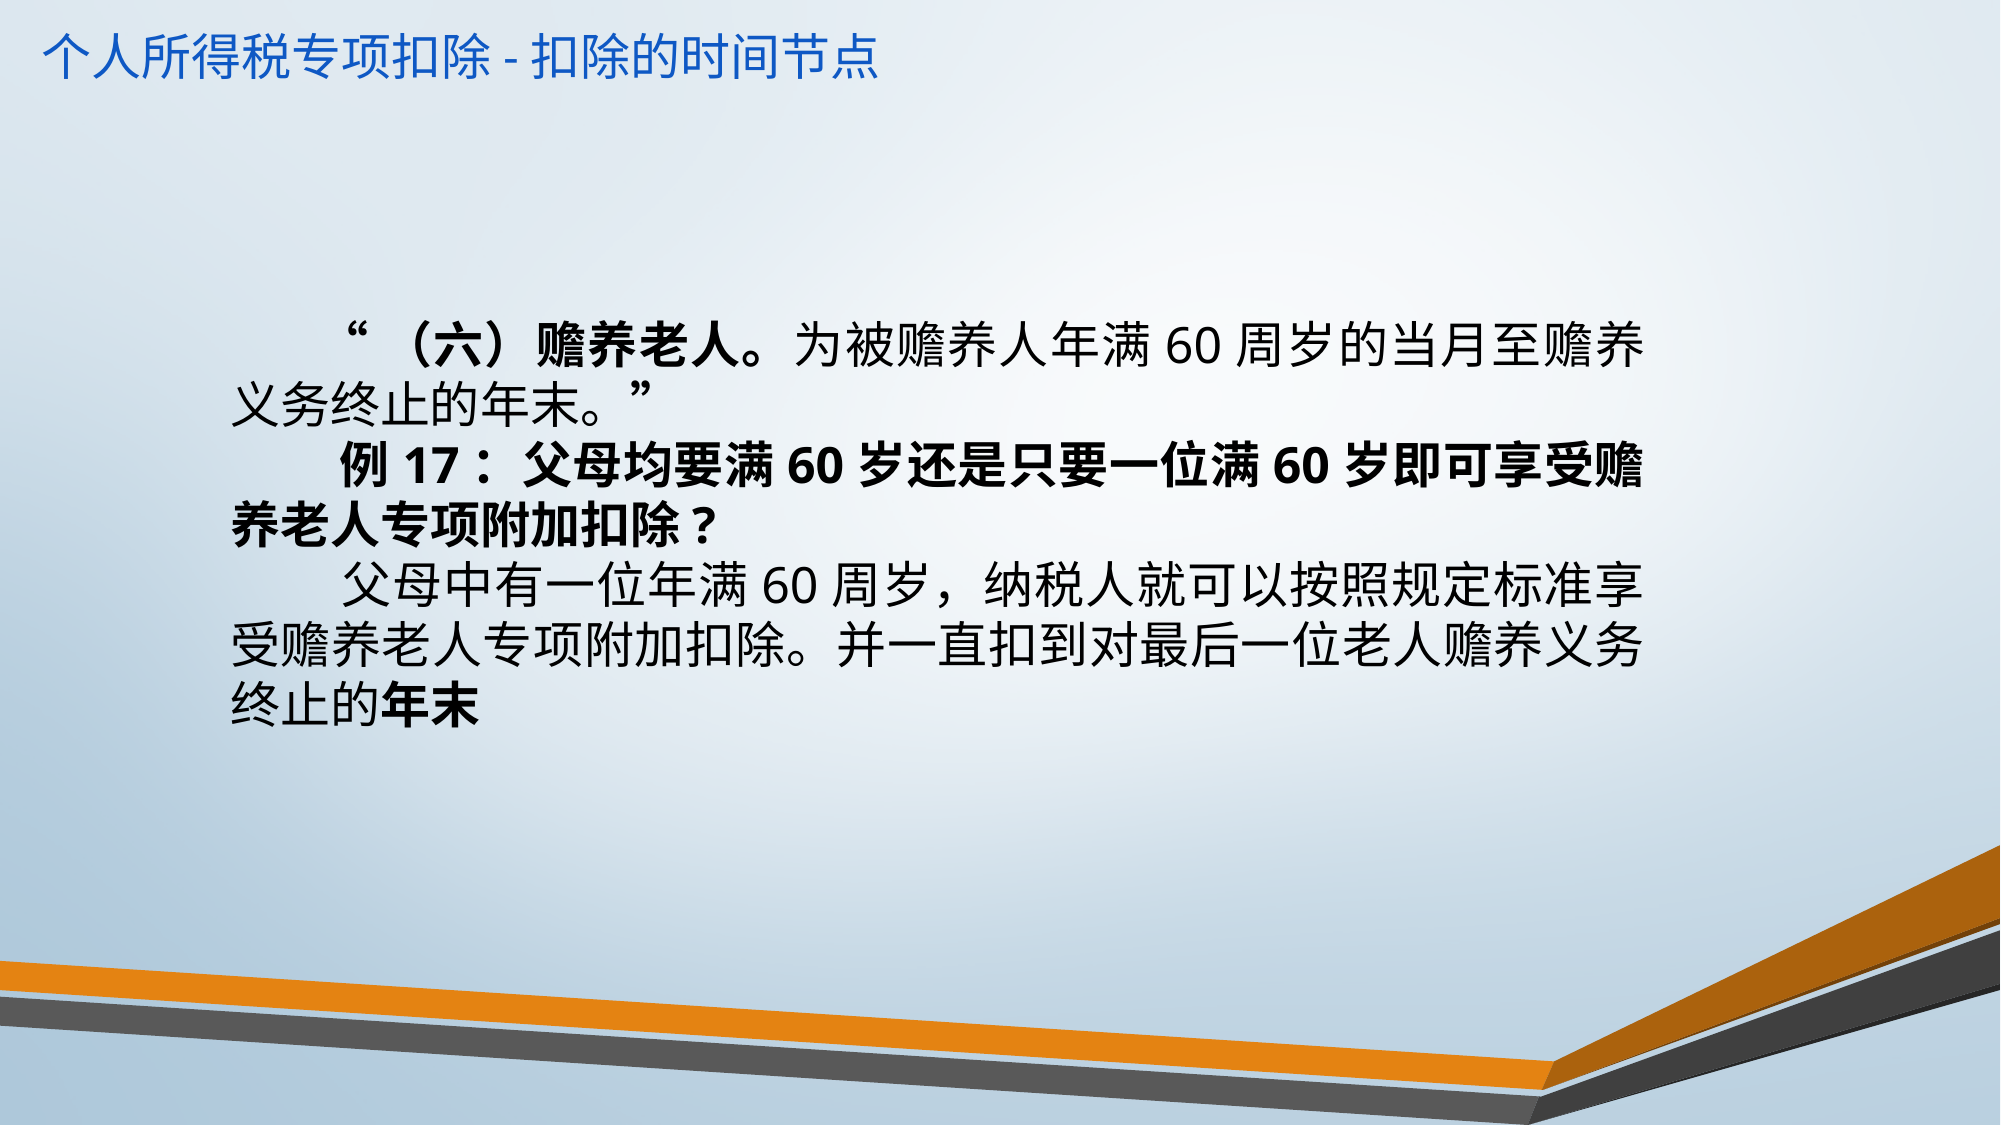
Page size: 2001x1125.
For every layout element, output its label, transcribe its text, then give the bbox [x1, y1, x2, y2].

text_box “（六）赡养老人。为被赡养人年满60周岁的当月至赡养义务终止的年末。” 例17：父母均要满60岁还是只要一位满60岁即可享受赡养老人专项附加扣除? 父母中有一位年满60周岁，纳税人就可以按照规定标准享受赡养老人专项附加扣除。并一直扣到对最后一位老人赡养义务终止的年末 [215, 305, 1660, 741]
